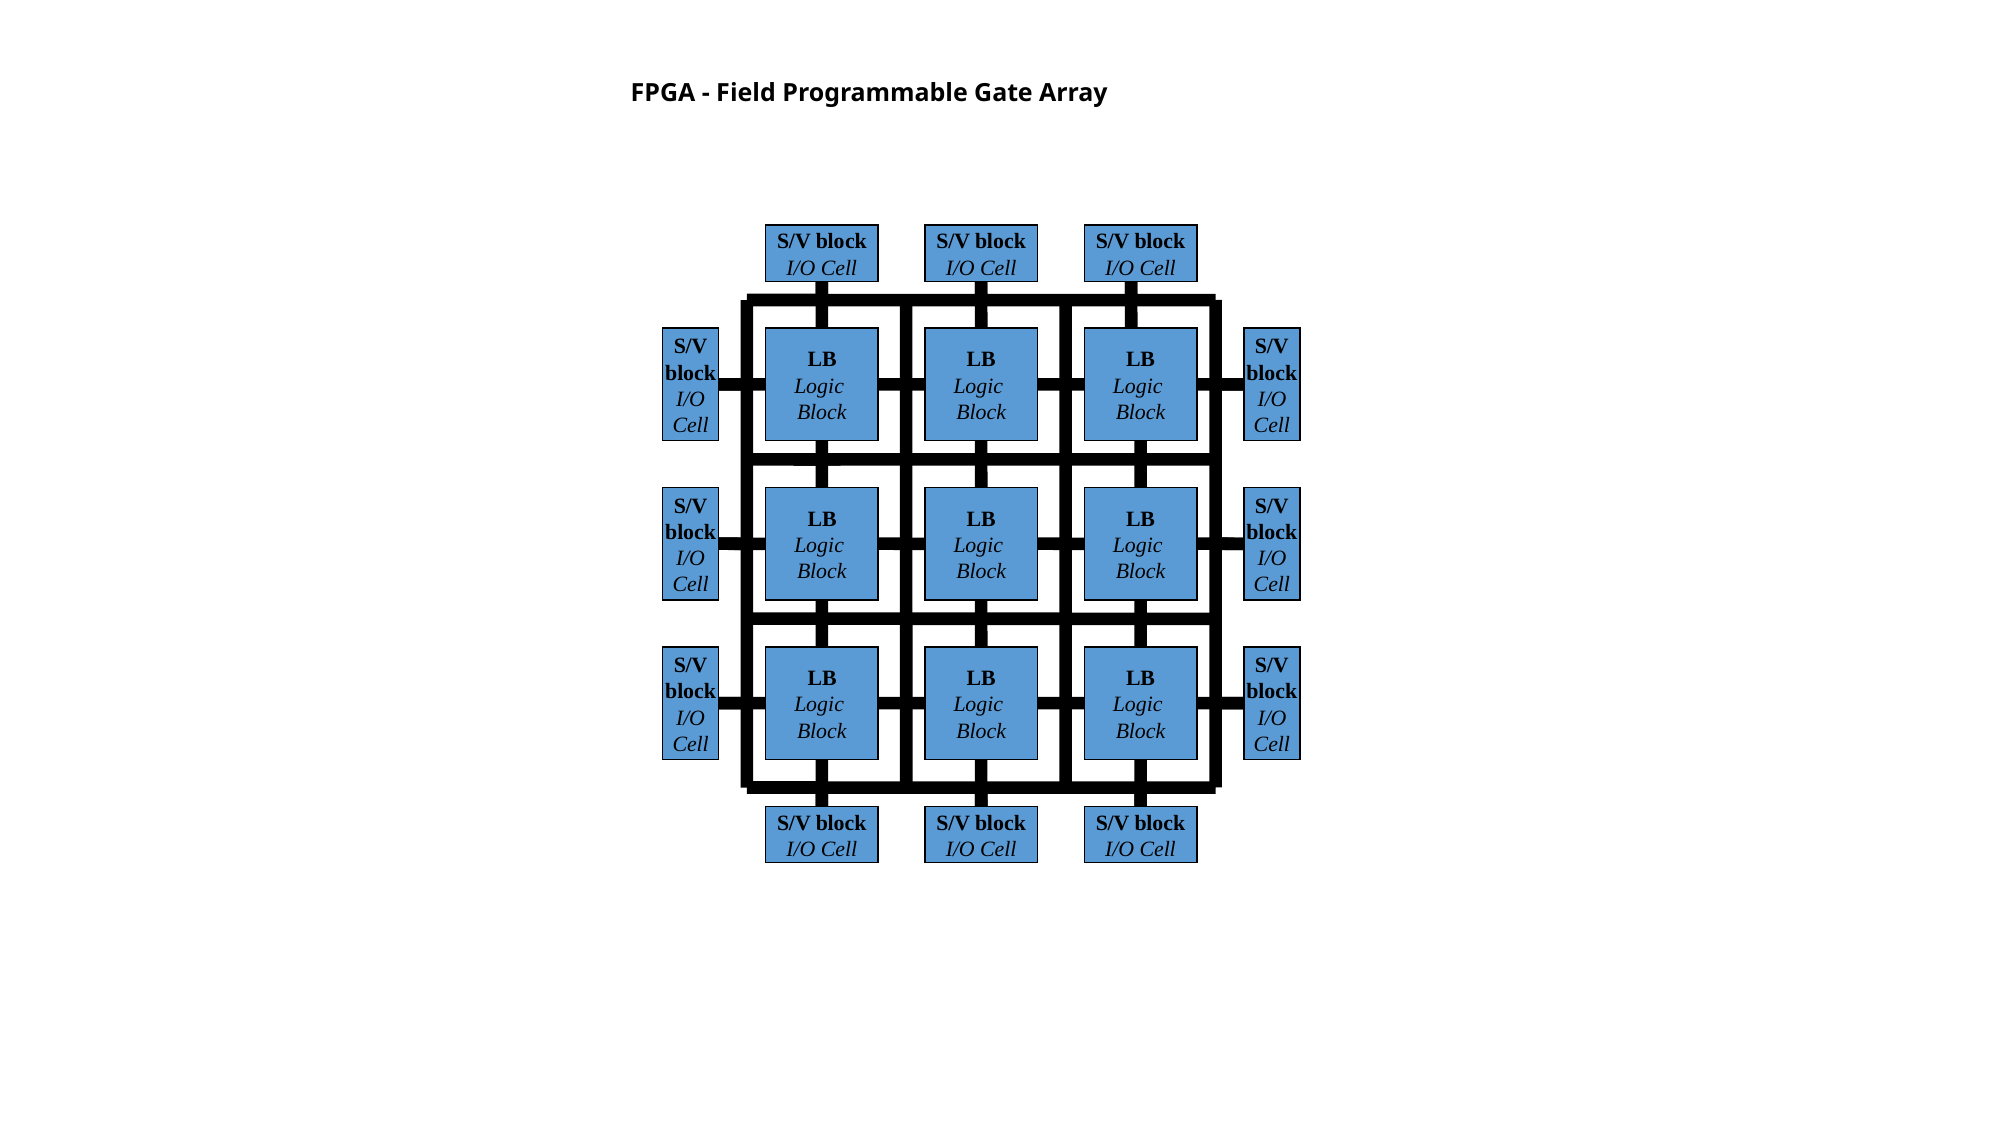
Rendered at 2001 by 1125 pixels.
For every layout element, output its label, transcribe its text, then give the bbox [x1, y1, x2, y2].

text_box LB Logic Block [765, 646, 879, 760]
text_box LB Logic Block [1084, 646, 1197, 760]
text_box LB Logic Block [924, 328, 1038, 441]
text_box S/V block I/O Cell [1243, 328, 1300, 441]
text_box S/V block I/O Cell [1243, 487, 1300, 600]
text_box S/V block I/O Cell [765, 806, 879, 863]
text_box S/V block I/O Cell [1243, 646, 1300, 760]
text_box S/V block I/O Cell [662, 487, 719, 600]
text_box S/V block I/O Cell [924, 806, 1038, 863]
text_box S/V block I/O Cell [662, 646, 719, 760]
title FPGA - Field Programmable Gate Array [615, 0, 1333, 188]
text_box S/V block I/O Cell [765, 225, 879, 282]
text_box LB Logic Block [765, 487, 879, 600]
text_box LB Logic Block [924, 487, 1038, 600]
text_box LB Logic Block [1084, 487, 1197, 600]
text_box S/V block I/O Cell [662, 328, 719, 441]
text_box LB Logic Block [1084, 328, 1197, 441]
text_box S/V block I/O Cell [1084, 225, 1197, 282]
text_box S/V block I/O Cell [924, 225, 1038, 282]
text_box LB Logic Block [924, 646, 1038, 760]
text_box S/V block I/O Cell [1084, 806, 1197, 863]
text_box LB Logic Block [765, 328, 879, 441]
